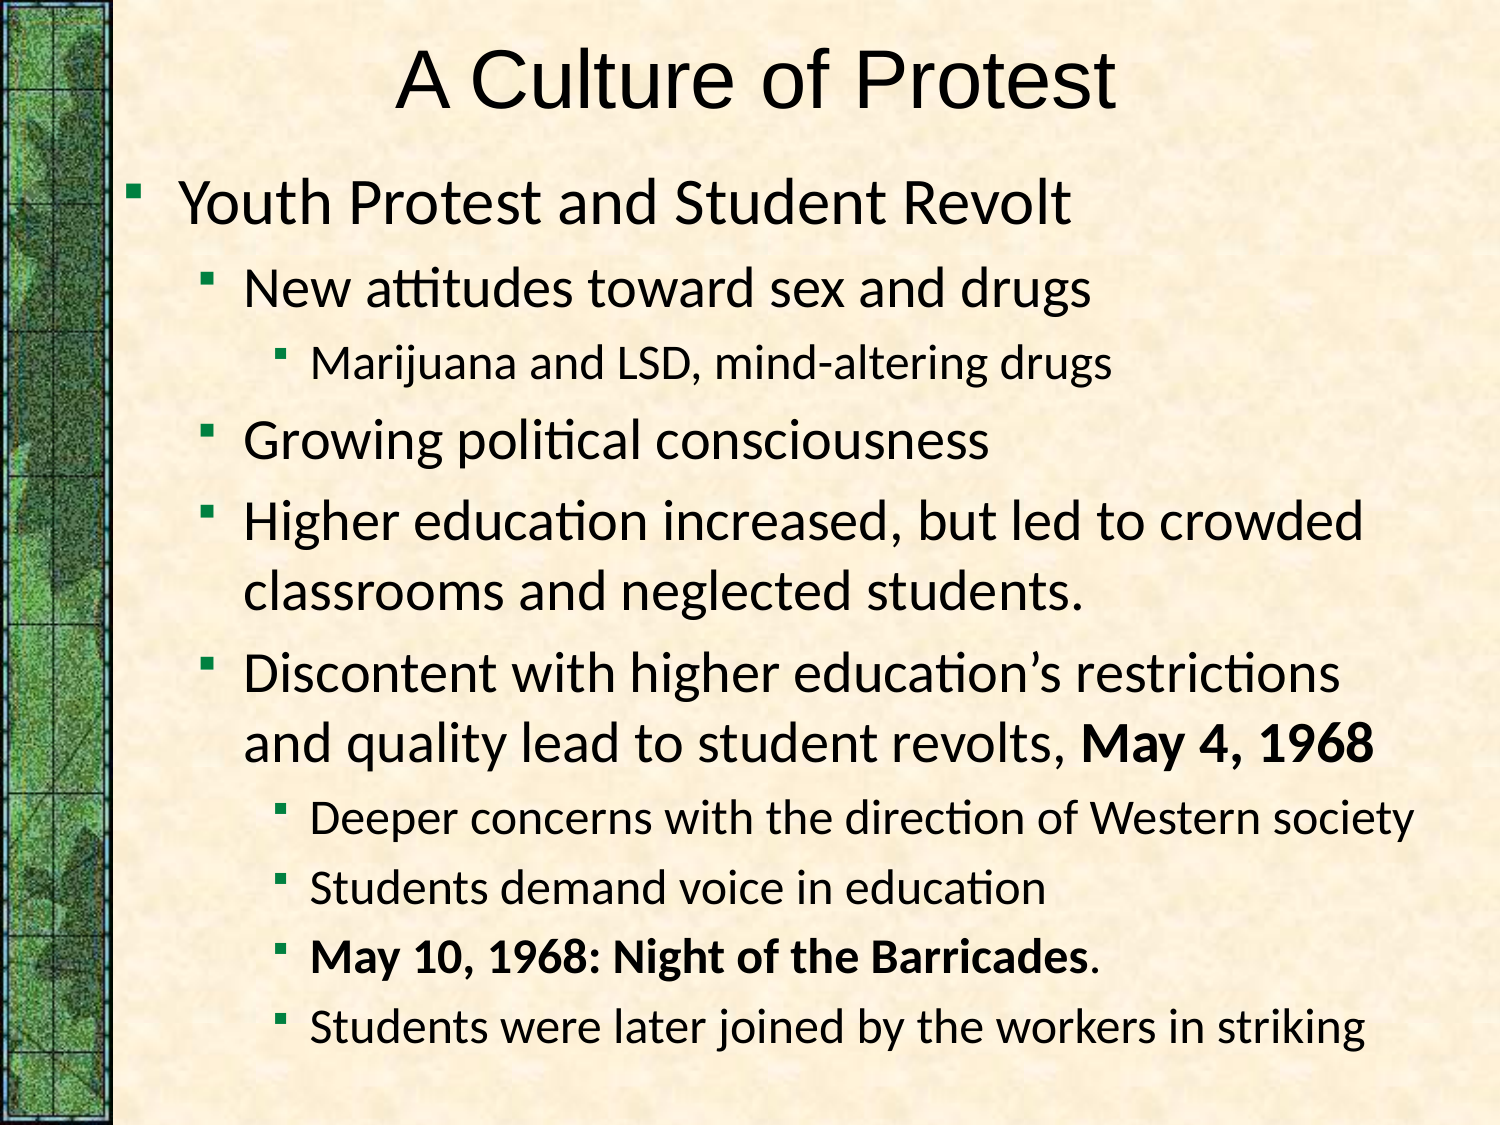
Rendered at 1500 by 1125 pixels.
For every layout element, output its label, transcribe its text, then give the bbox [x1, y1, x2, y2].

title A Culture of Protest [12, 37, 1500, 113]
picture [0, 0, 1500, 1125]
list Youth Protest and Student Revolt New attitudes toward sex and drugs Marijuana and LSD, mind-altering drugs Growing political consciousness Higher education increased, but led to crowded classrooms and neglected students. Discontent with higher education’s restrictions and quality lead to student revolts, May 4, 1968 Deeper concerns with the direction of Western society Students demand voice in education May 10, 1968: Night of the Barricades. Students were later joined by the workers in striking [107, 149, 1450, 1075]
